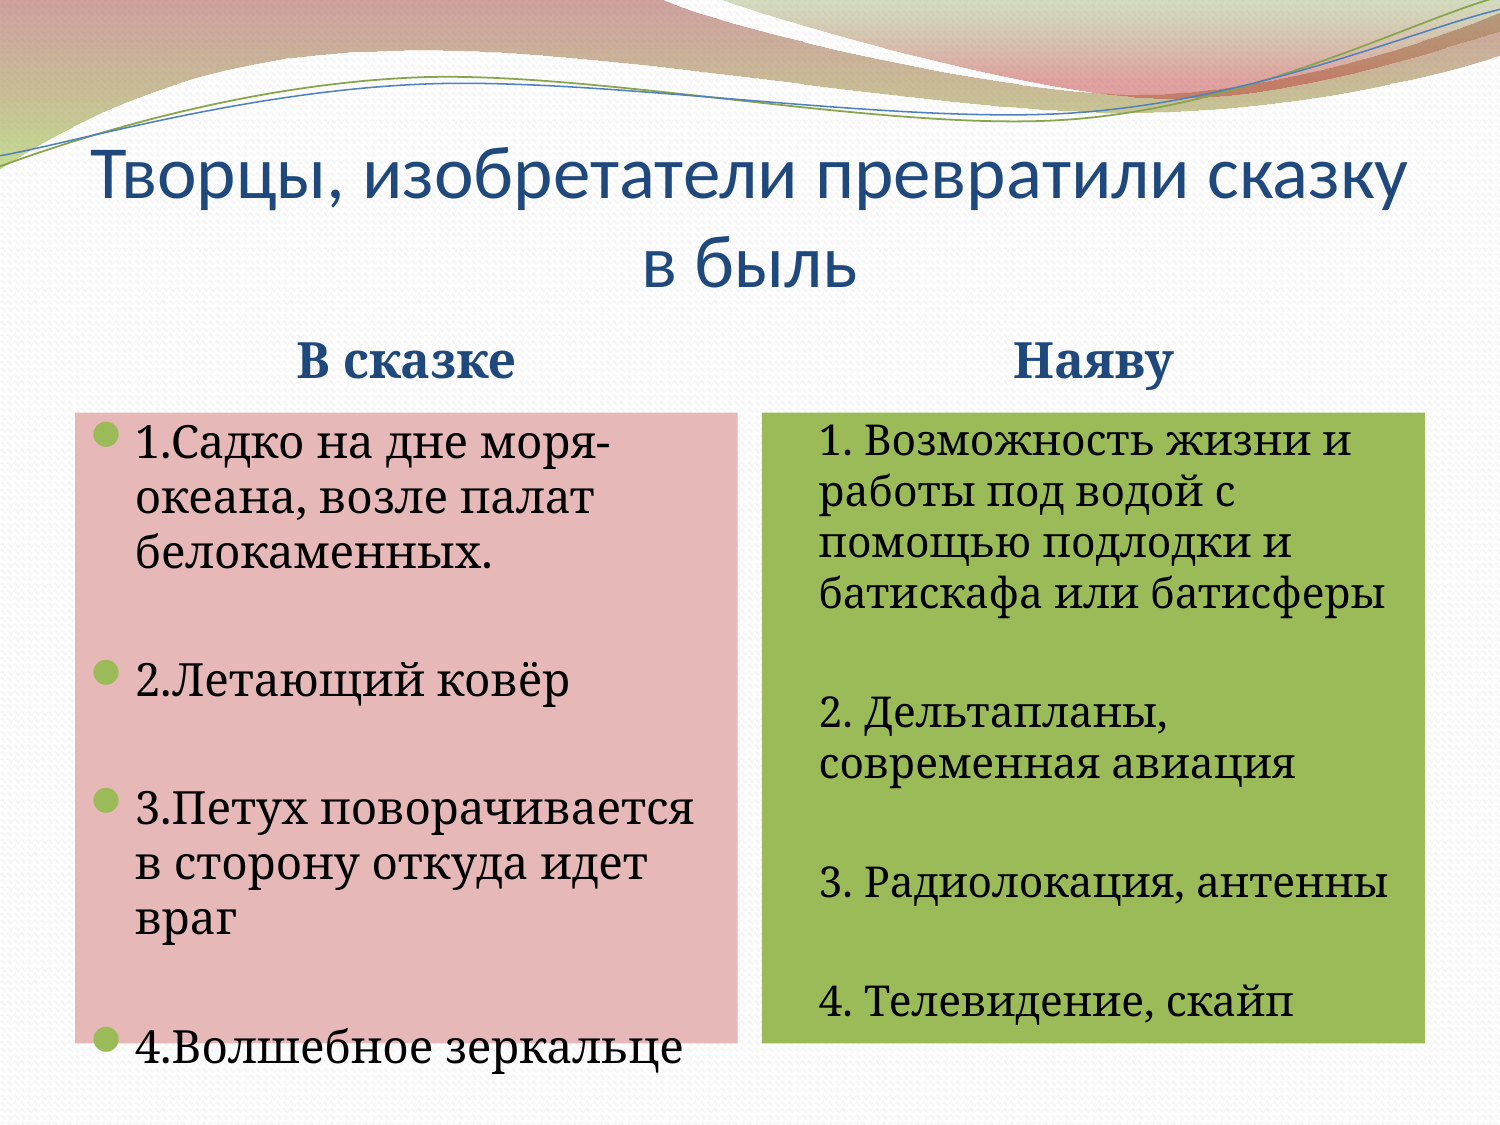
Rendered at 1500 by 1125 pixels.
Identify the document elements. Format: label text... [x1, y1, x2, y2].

list 1. Возможность жизни и работы под водой с помощью подлодки и батискафа или батисферы 2. Дельтапланы, современная авиация 3. Радиолокация, антенны 4. Телевидение, скайп [761, 412, 1425, 1044]
list 1.Садко на дне моря- океана, возле палат белокаменных. 2.Летающий ковёр 3.Петух поворачивается в сторону откуда идет враг 4.Волшебное зеркальце [75, 412, 738, 1044]
list Наяву [761, 305, 1425, 412]
title Творцы, изобретатели превратили сказку в быль [75, 115, 1425, 303]
list В сказке [75, 304, 738, 412]
